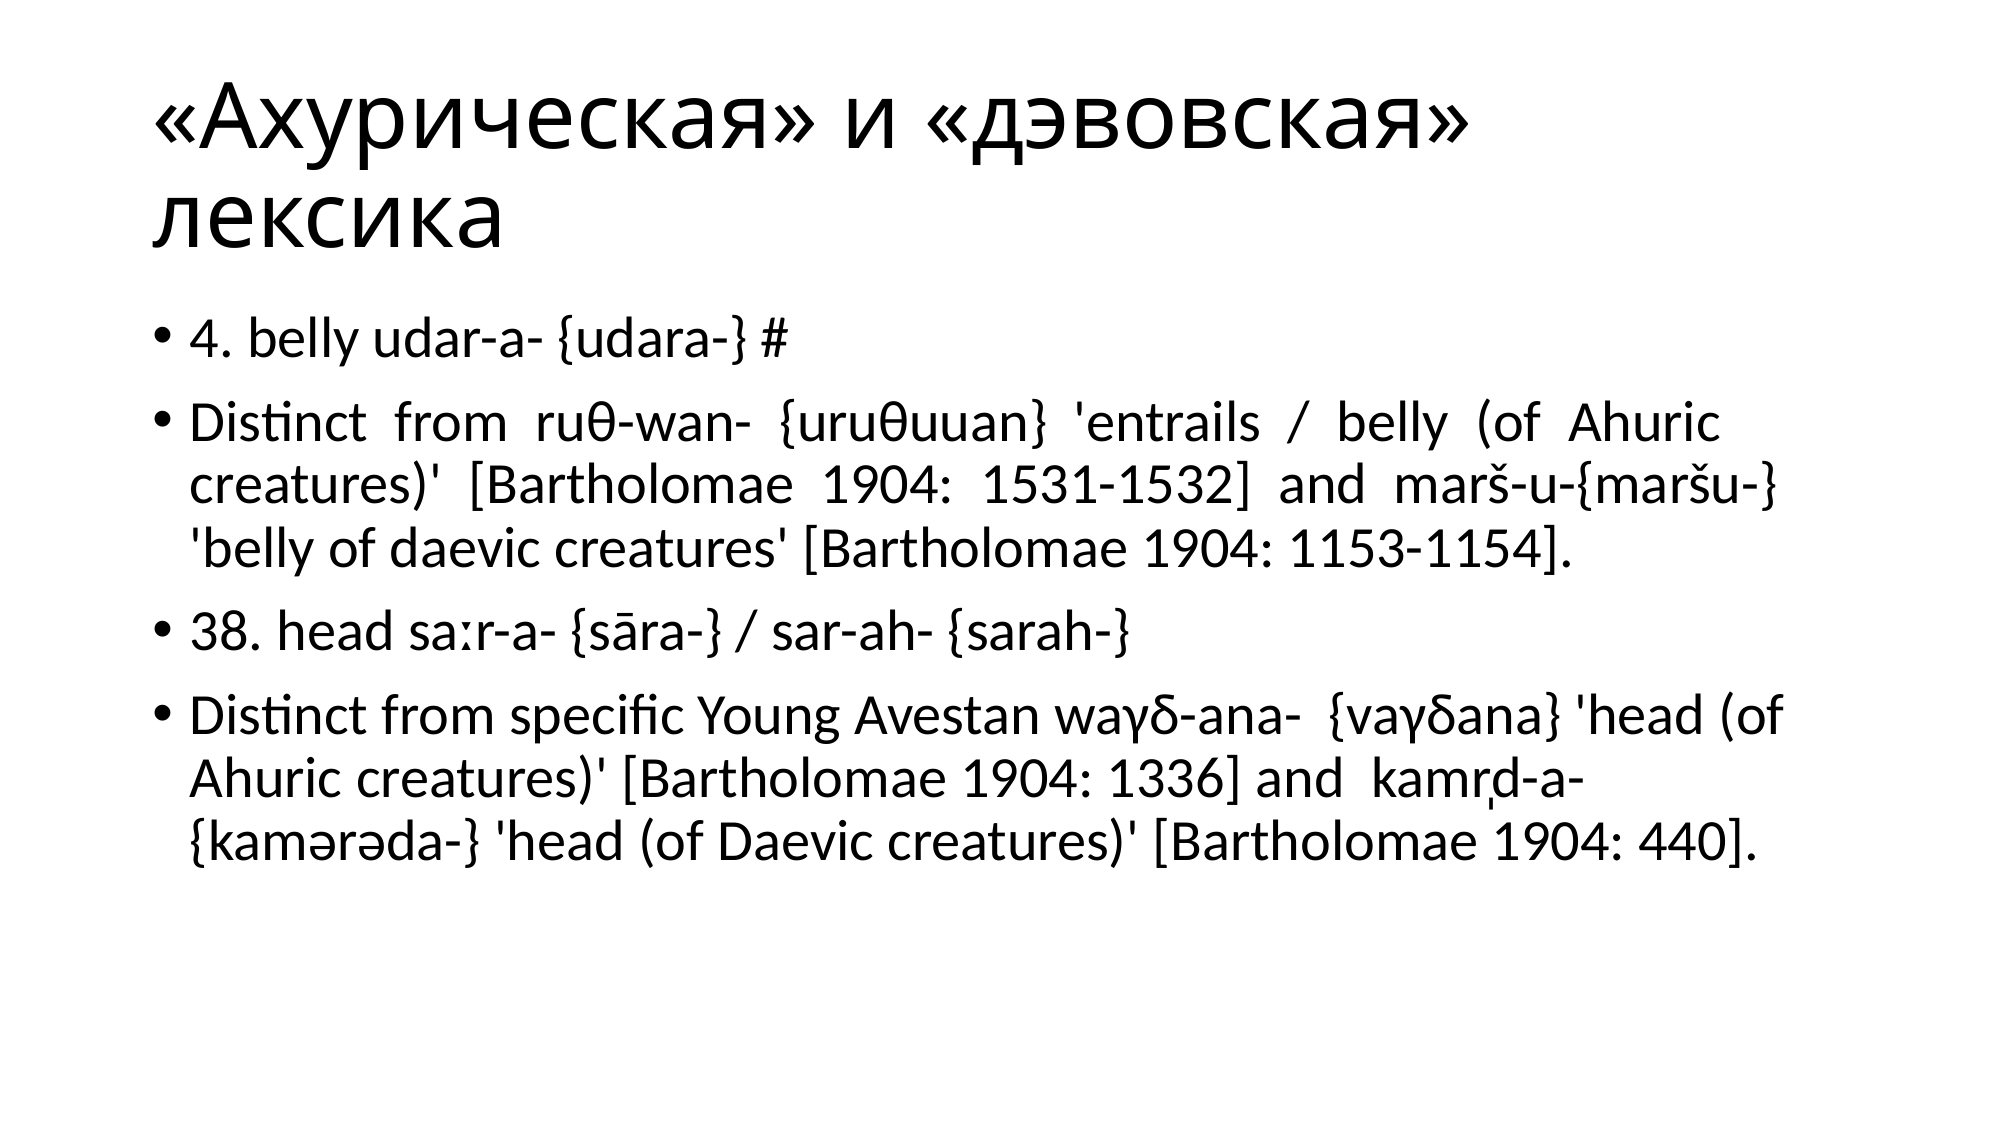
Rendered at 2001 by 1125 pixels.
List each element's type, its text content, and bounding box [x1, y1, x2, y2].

list 4. belly udar-a- {udara-} # Distinct from ruθ-wan- {uruθuuan} 'entrails / belly (of Ahuric creatures)' [Bartholomae 1904: 1531-1532] and marš-u-{maršu-} 'belly of daevic creatures' [Bartholomae 1904: 1153-1154]. 38. head saːr-a- {sāra-} / sar-ah- {sarah-} Distinct from specific Young Avestan waγδ-ana- {vaγδana} 'head (of Ahuric creatures)' [Bartholomae 1904: 1336] and kamr̩d-a- {kamərəda-} 'head (of Daevic creatures)' [Bartholomae 1904: 440]. [137, 299, 1863, 1014]
title «Ахурическая» и «дэвовская» лексика [137, 59, 1863, 278]
